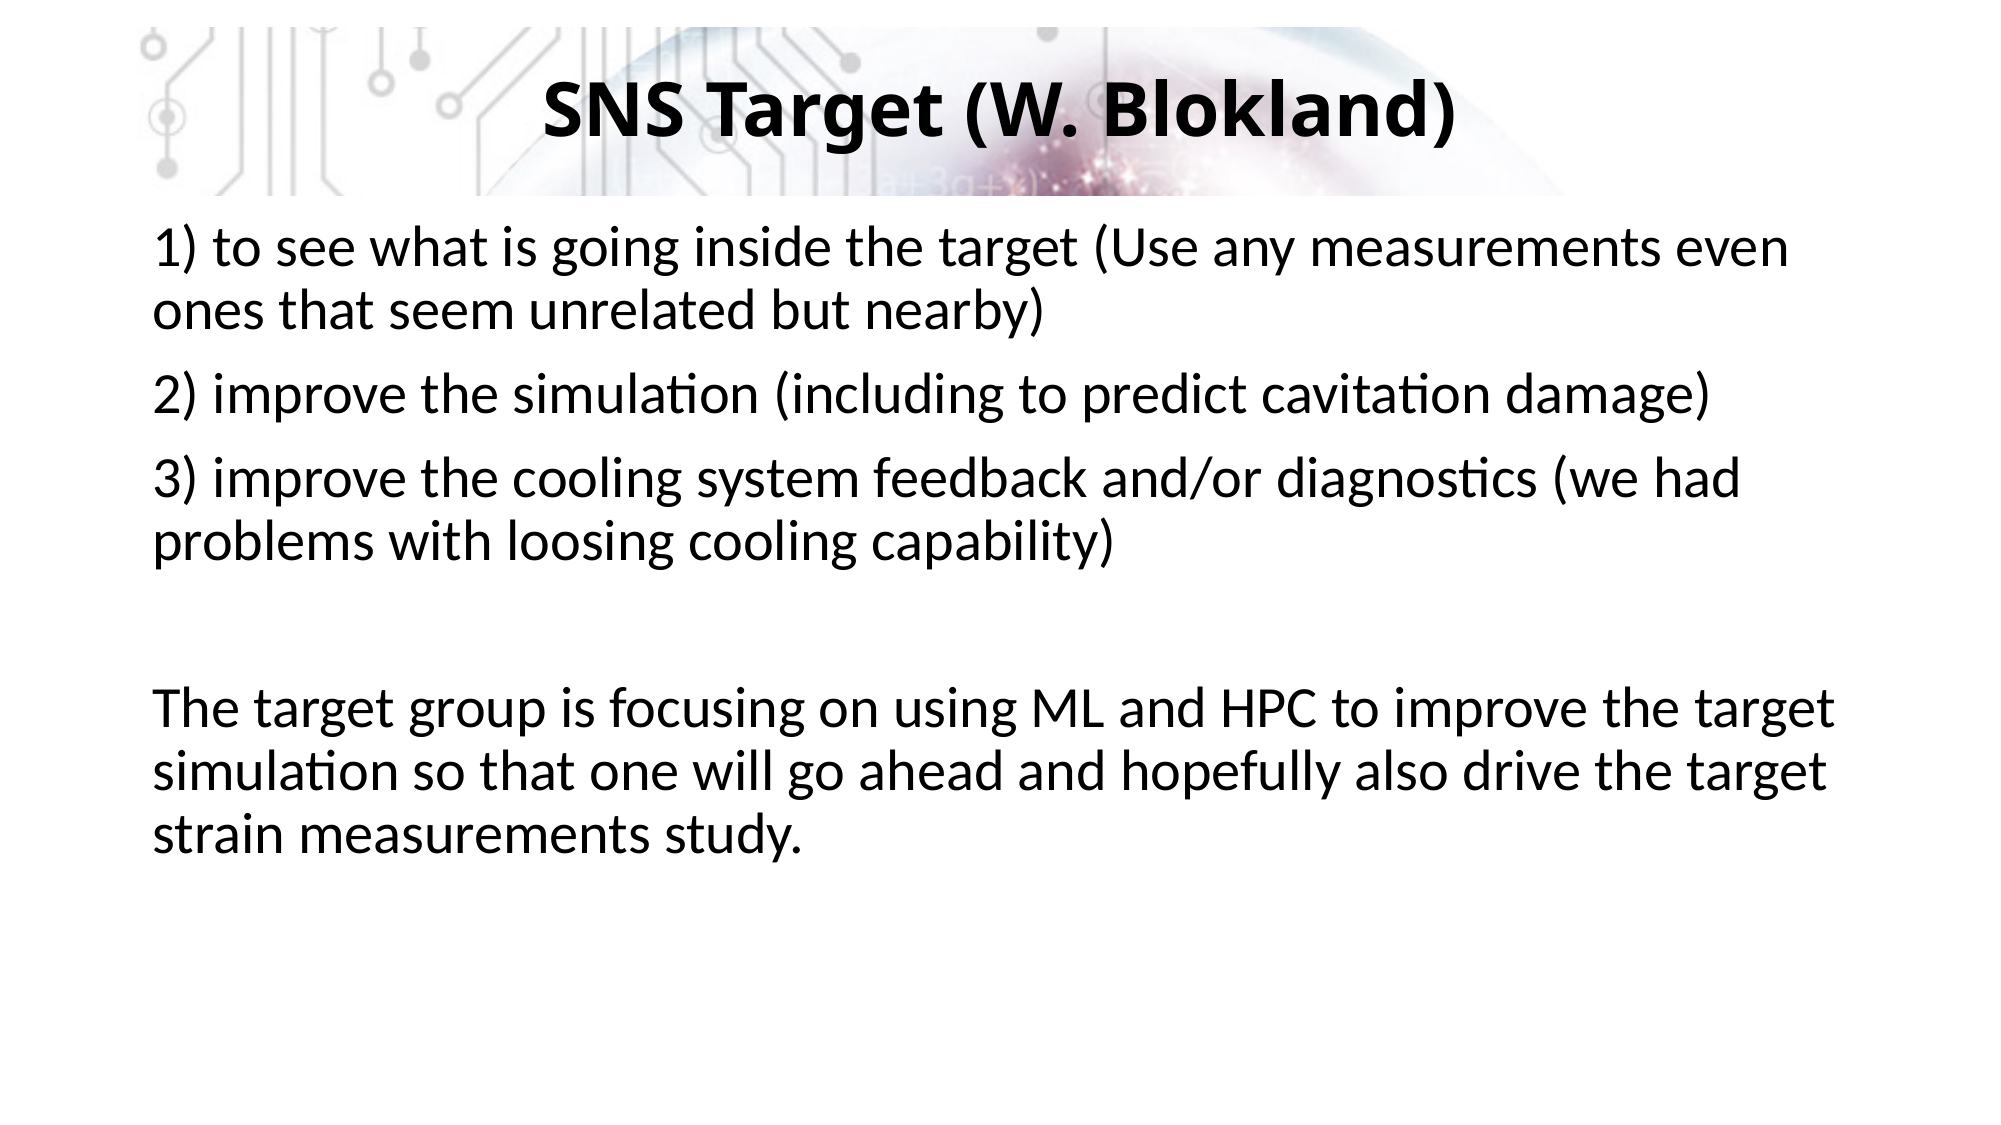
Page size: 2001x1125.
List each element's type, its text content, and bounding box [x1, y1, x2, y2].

title SNS Target (W. Blokland) [137, 27, 1863, 196]
list 1) to see what is going inside the target (Use any measurements even ones that seem unrelated but nearby) 2) improve the simulation (including to predict cavitation damage) 3) improve the cooling system feedback and/or diagnostics (we had problems with loosing cooling capability) The target group is focusing on using ML and HPC to improve the target simulation so that one will go ahead and hopefully also drive the target strain measurements study. [137, 208, 1863, 1014]
